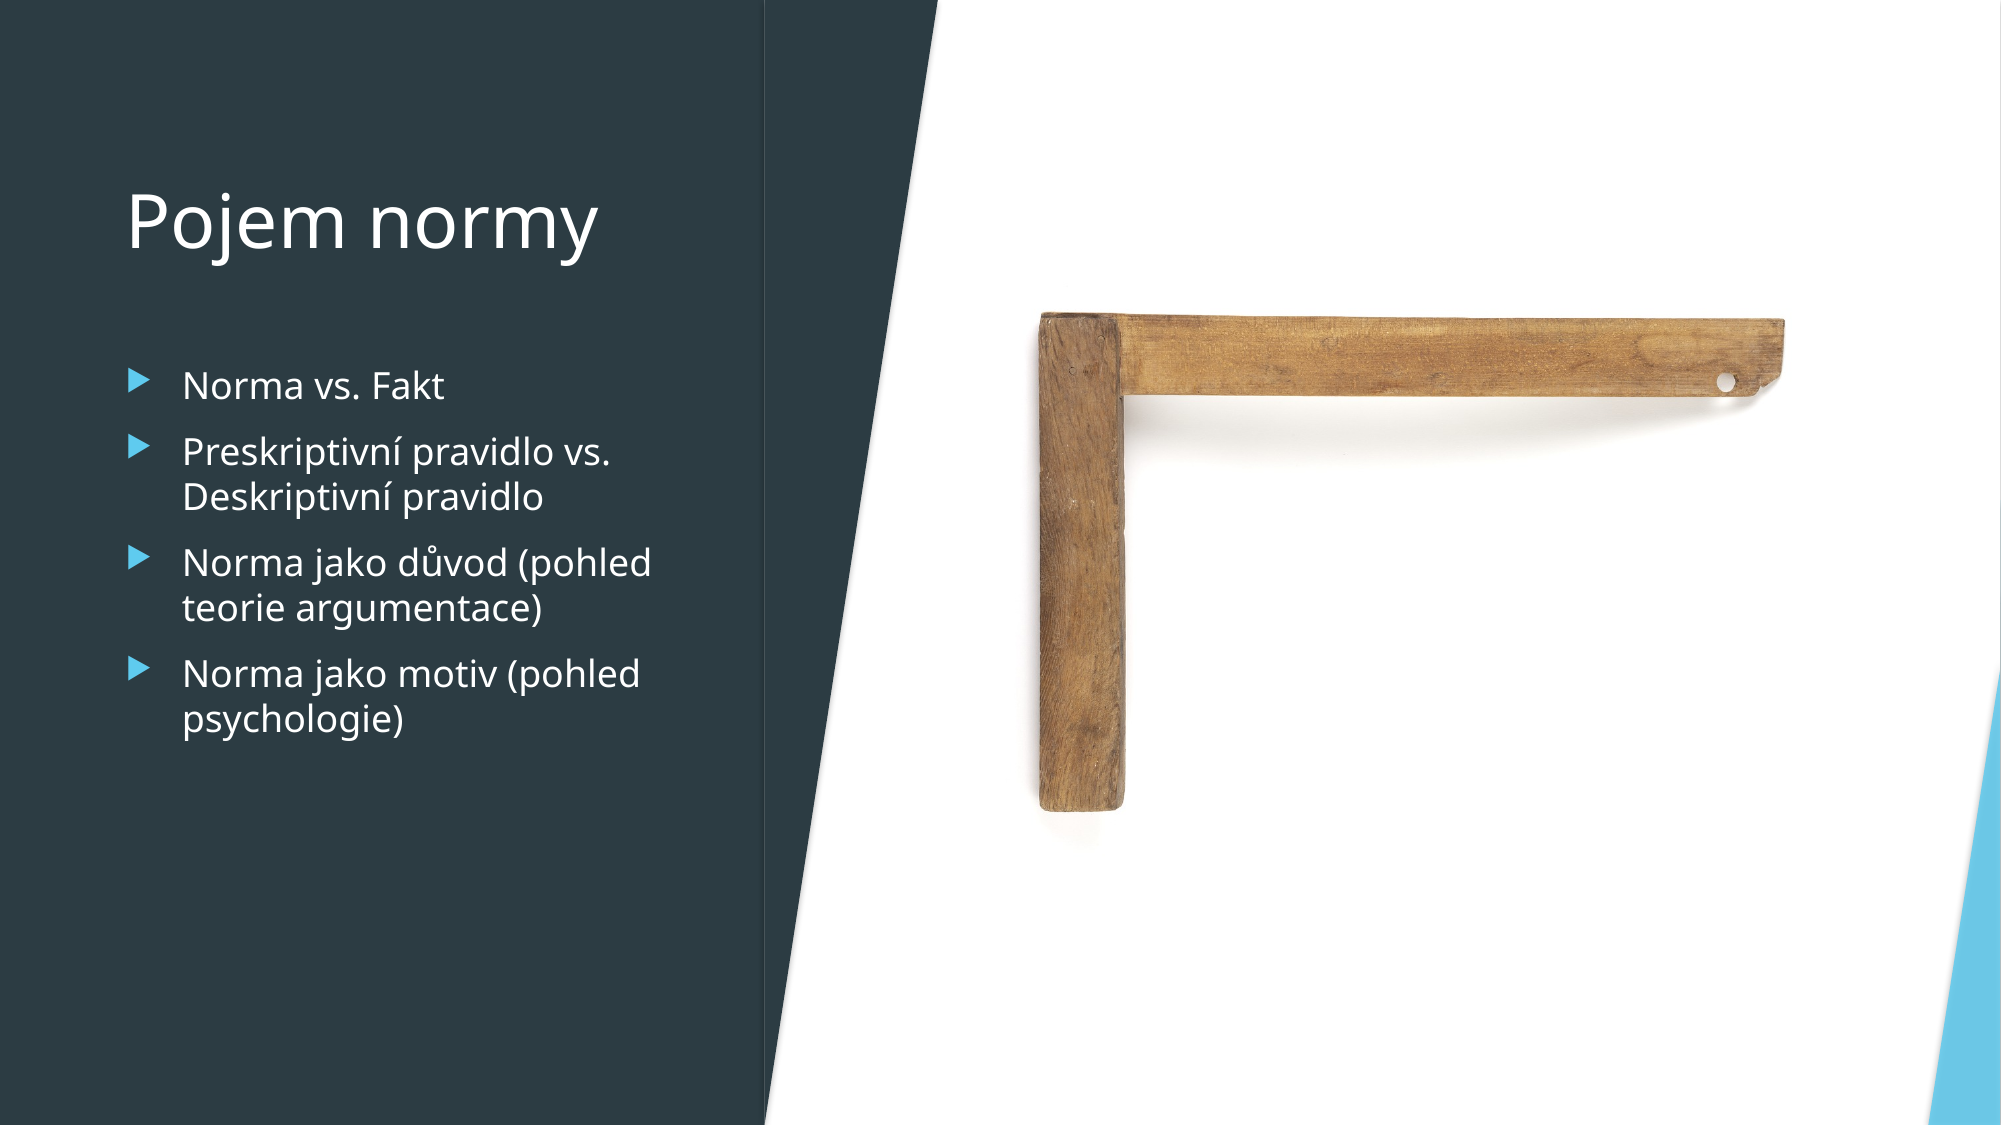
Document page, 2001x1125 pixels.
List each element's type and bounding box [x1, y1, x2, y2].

text_box [0, 0, 2000, 1125]
list [999, 265, 1845, 858]
